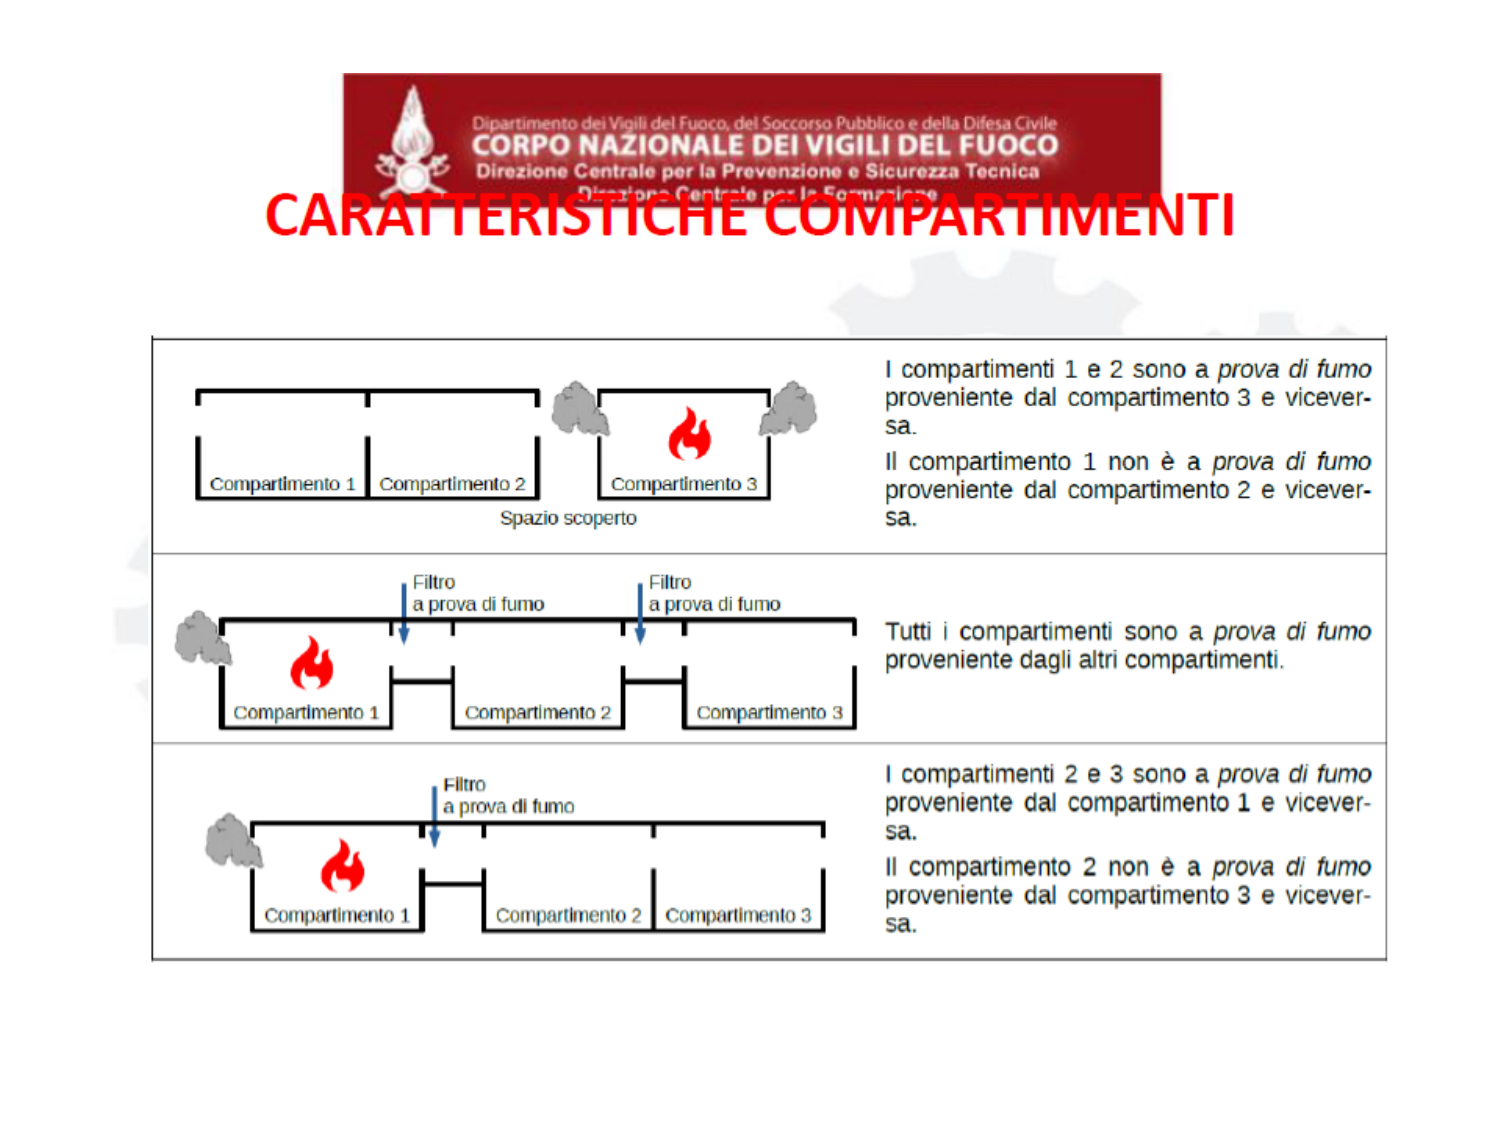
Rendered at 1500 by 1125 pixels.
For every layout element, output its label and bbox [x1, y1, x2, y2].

picture [97, 73, 1403, 1052]
